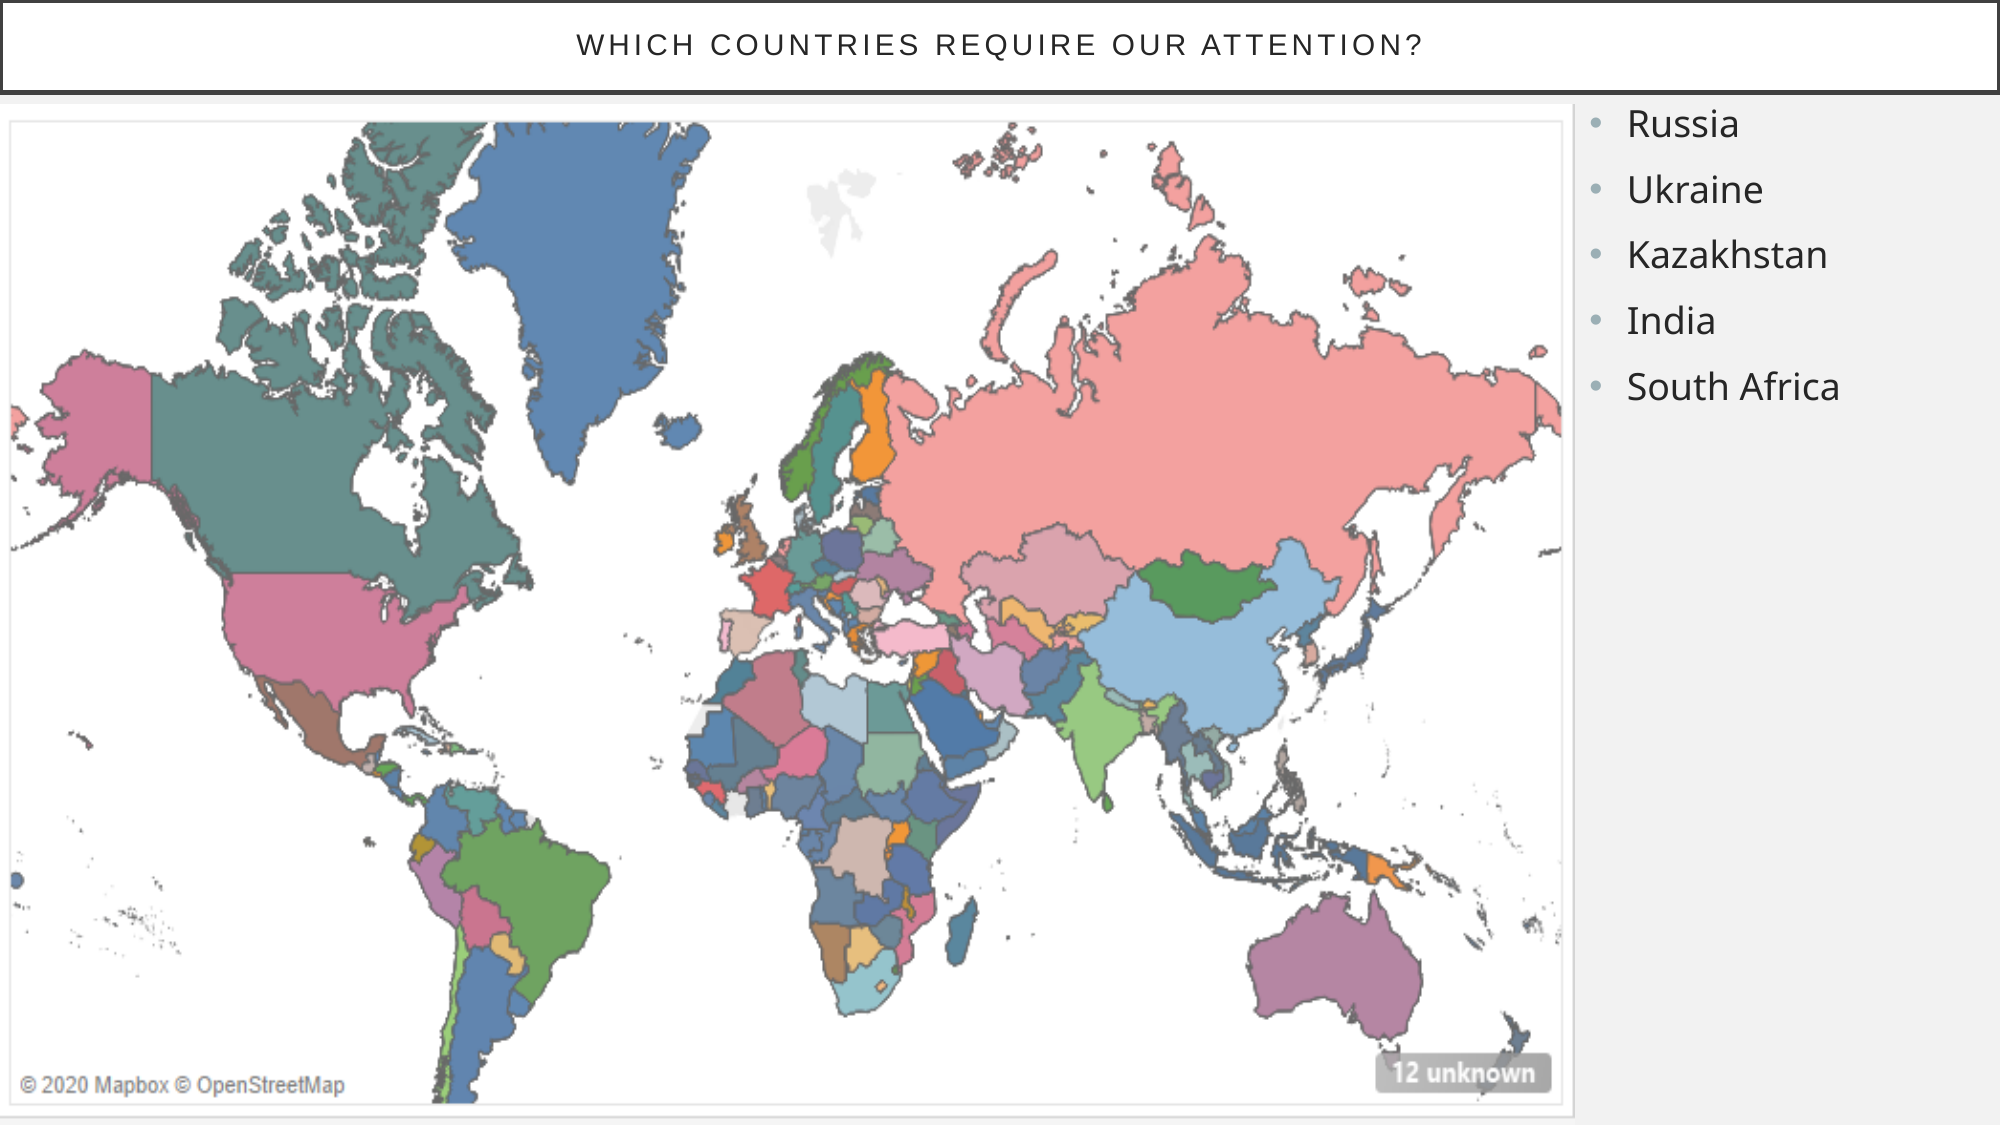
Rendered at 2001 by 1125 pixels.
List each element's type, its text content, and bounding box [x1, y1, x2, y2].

picture [0, 104, 1575, 1125]
list Russia Ukraine Kazakhstan India South Africa [1574, 92, 2000, 1125]
title Which countries require our attention? [0, 0, 2000, 95]
